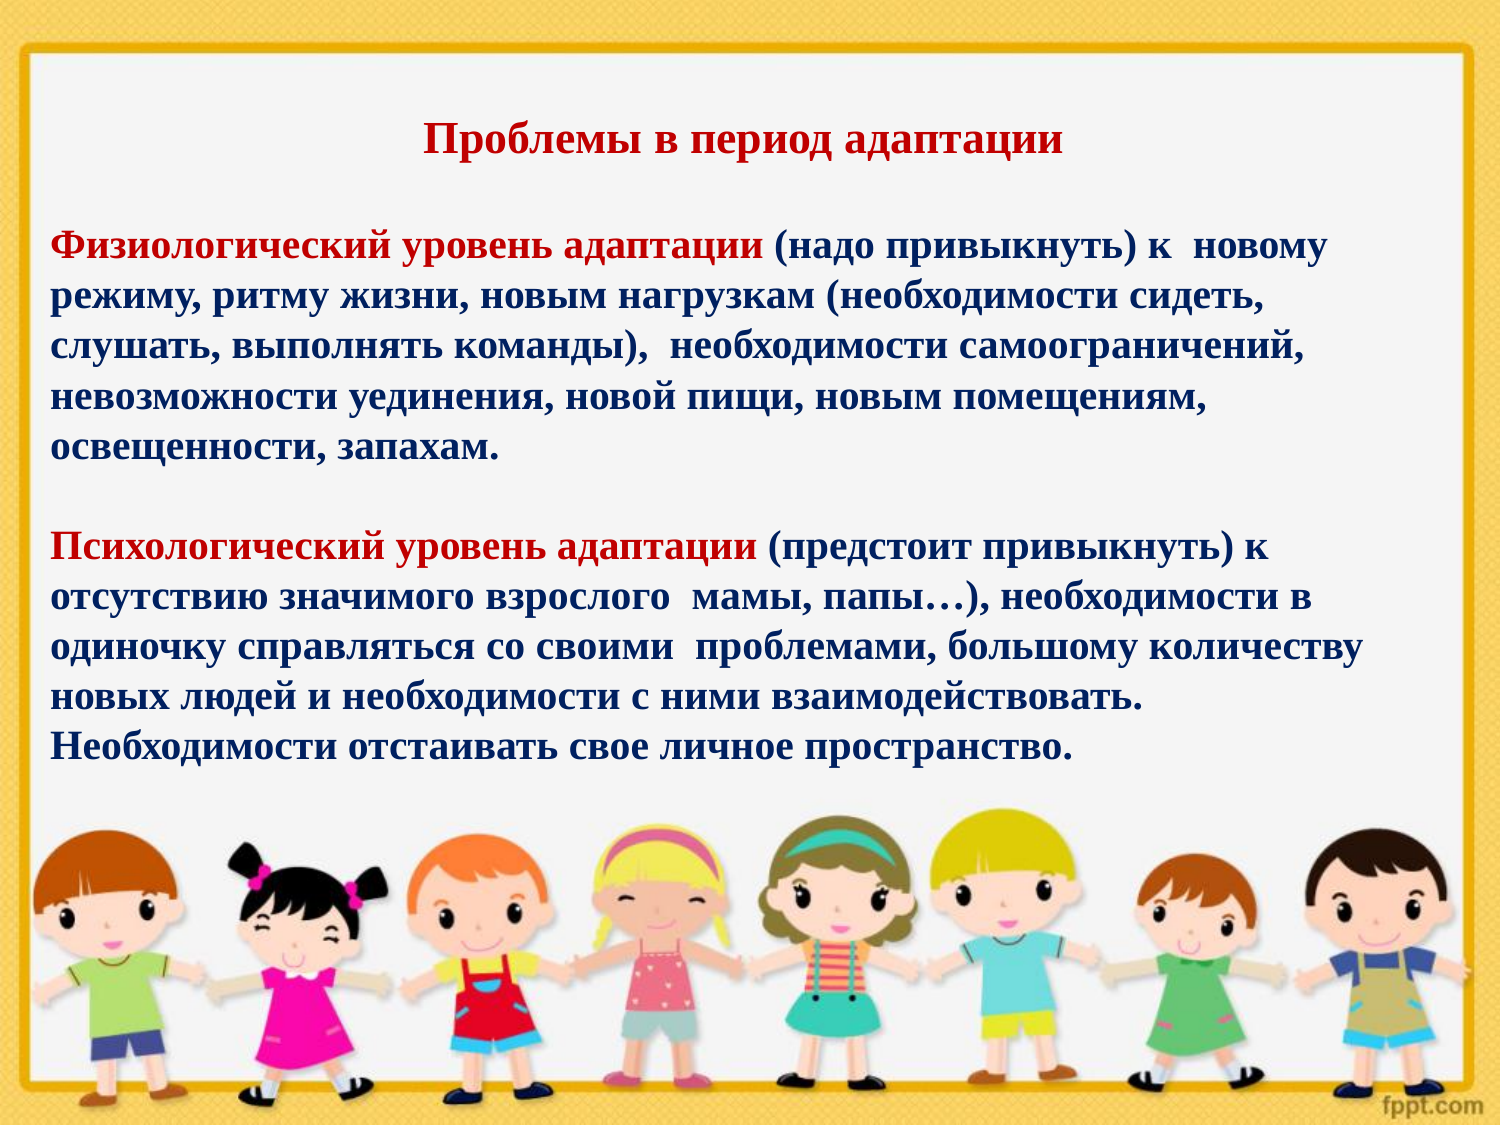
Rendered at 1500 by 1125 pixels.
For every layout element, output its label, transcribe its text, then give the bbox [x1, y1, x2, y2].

picture [0, 0, 1500, 1125]
text_box Проблемы в период адаптации Физиологический уровень адаптации (надо привыкнуть) к новому режиму, ритму жизни, новым нагрузкам (необходимости сидеть, слушать, выполнять команды), необходимости самоограничений, невозможности уединения, новой пищи, новым помещениям, освещенности, запахам. Психологический уровень адаптации (предстоит привыкнуть) к отсутствию значимого взрослого мамы, папы…), необходимости в одиночку справляться со своими проблемами, большому количеству новых людей и необходимости с ними взаимодействовать. Необходимости отстаивать свое личное пространство. [35, 54, 1454, 875]
